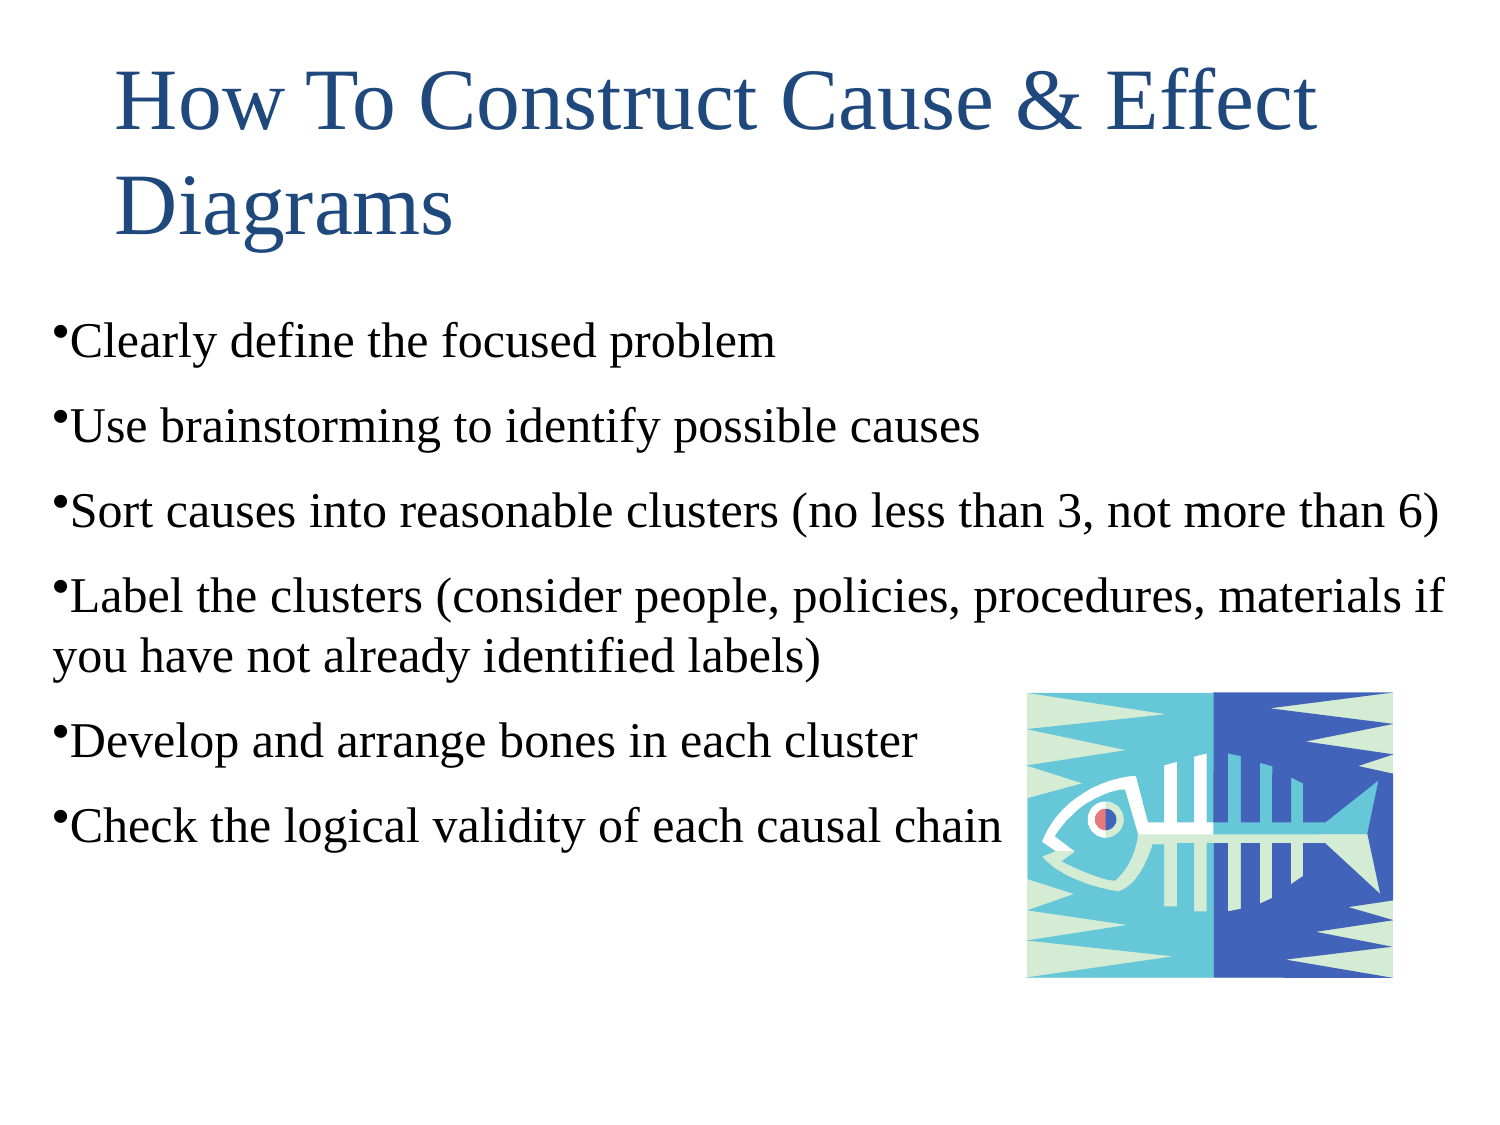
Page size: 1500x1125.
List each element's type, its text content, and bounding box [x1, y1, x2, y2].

text_box Clearly define the focused problem Use brainstorming to identify possible causes Sort causes into reasonable clusters (no less than 3, not more than 6) Label the clusters (consider people, policies, procedures, materials if you have not already identified labels) Develop and arrange bones in each cluster Check the logical validity of each causal chain [37, 299, 1500, 860]
text_box How To Construct Cause & Effect Diagrams [100, 78, 1412, 217]
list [1024, 687, 1399, 984]
